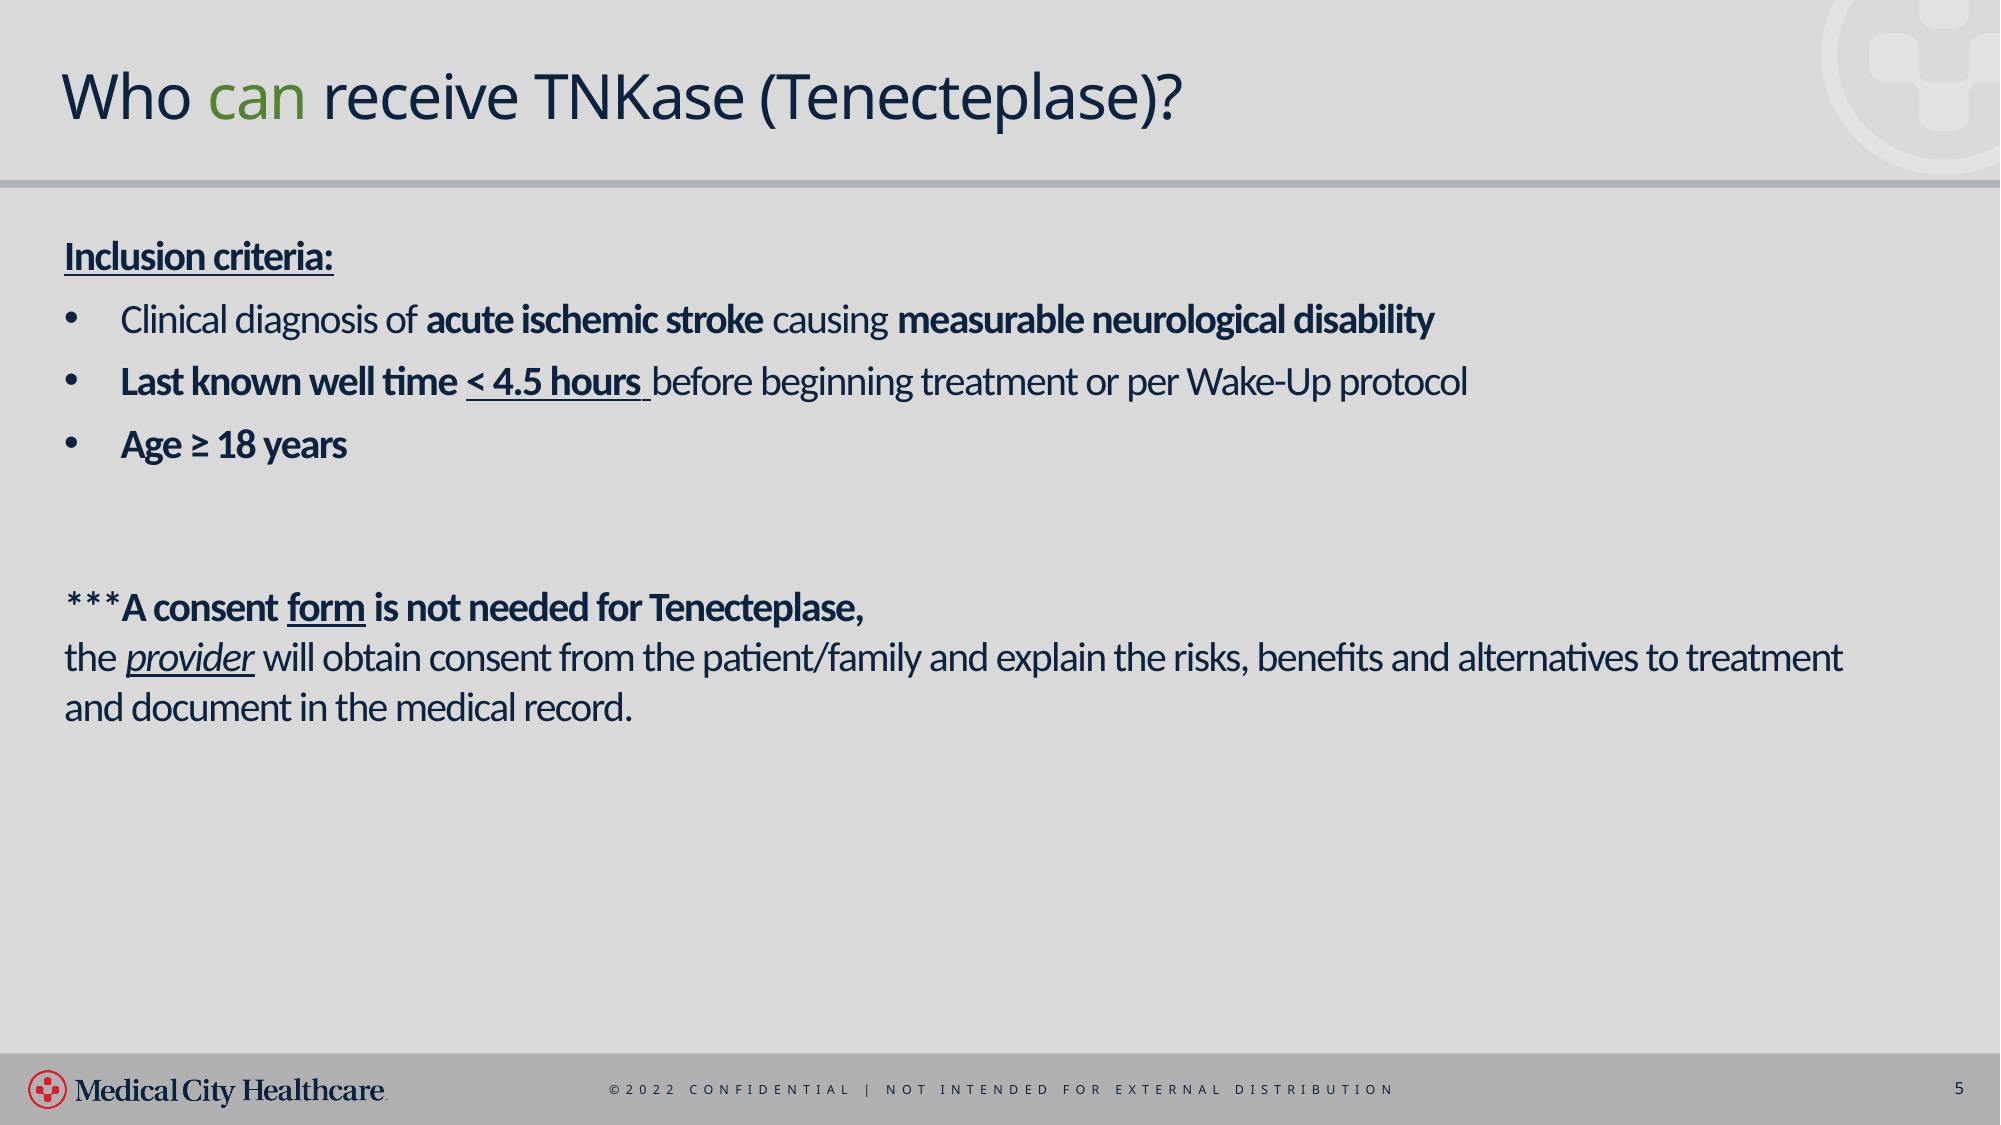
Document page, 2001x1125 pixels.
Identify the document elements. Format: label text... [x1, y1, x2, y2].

picture [28, 1070, 388, 1109]
title Who can receive TNKase (Tenecteplase)? [61, 37, 1812, 134]
text_box Inclusion criteria: Clinical diagnosis of acute ischemic stroke causing measurable neurological disability Last known well time < 4.5 hours before beginning treatment or per Wake-Up protocol Age ≥ 18 years ***A consent form is not needed for Tenecteplase, the provider will obtain consent from the patient/family and explain the risks, benefits and alternatives to treatment and document in the medical record. [49, 221, 1911, 737]
